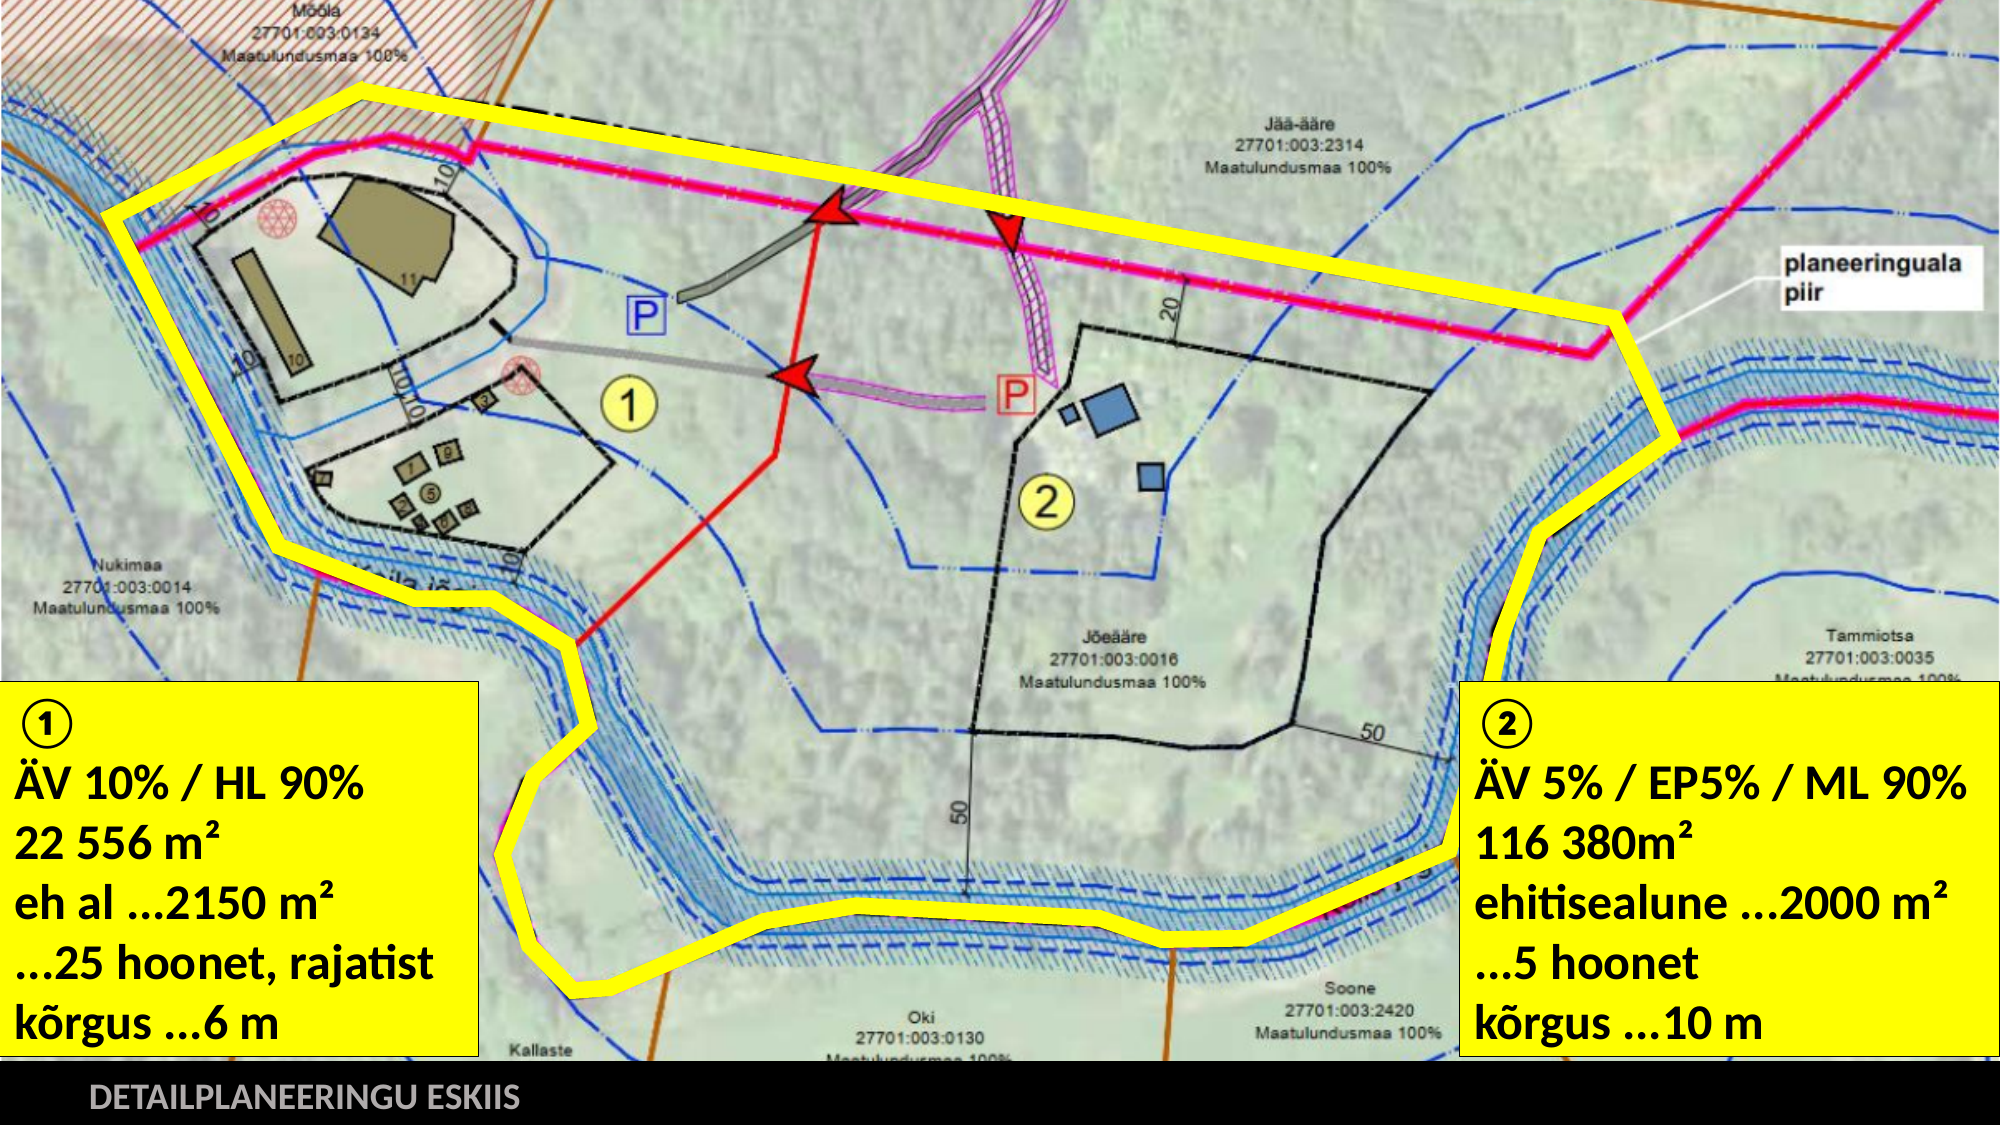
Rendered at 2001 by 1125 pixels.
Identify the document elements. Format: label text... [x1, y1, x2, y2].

text_box DETAILPLANEERINGU ESKIIS Maarja Zingel (Ruum ja Maastik OÜ) [0, 1064, 2000, 1125]
picture [0, 0, 2001, 1061]
